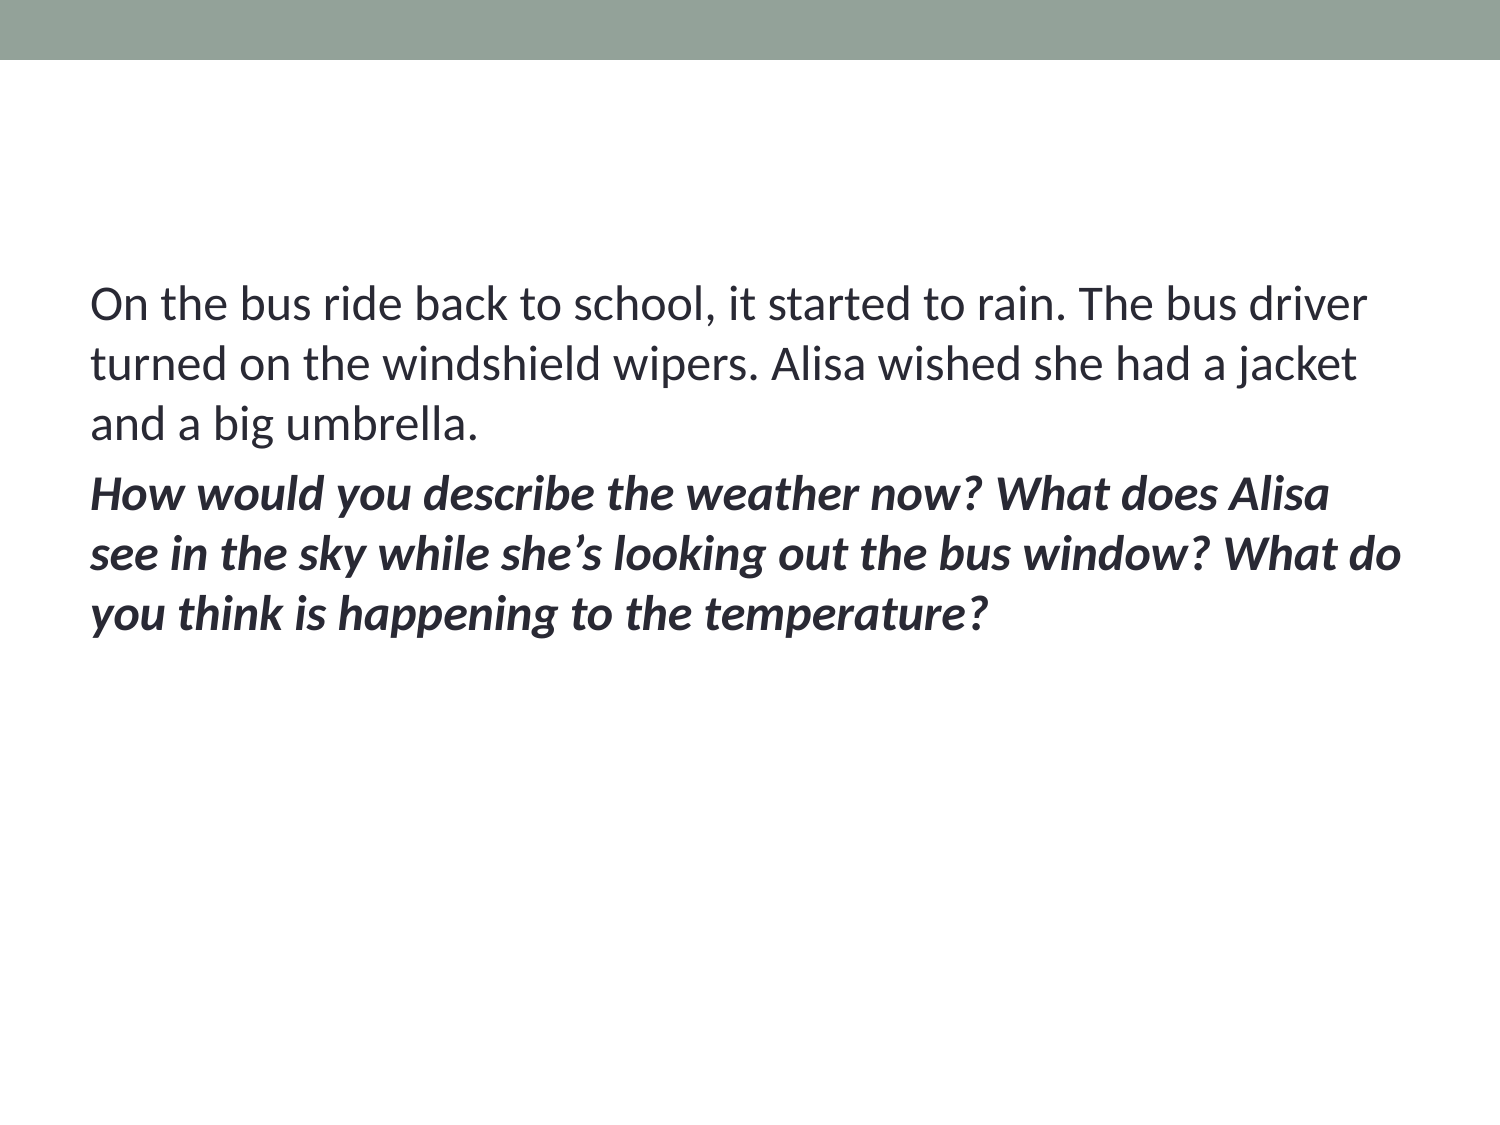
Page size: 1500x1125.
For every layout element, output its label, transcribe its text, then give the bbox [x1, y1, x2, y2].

list On the bus ride back to school, it started to rain. The bus driver turned on the windshield wipers. Alisa wished she had a jacket and a big umbrella. How would you describe the weather now? What does Alisa see in the sky while she’s looking out the bus window? What do you think is happening to the temperature? [75, 262, 1425, 1063]
